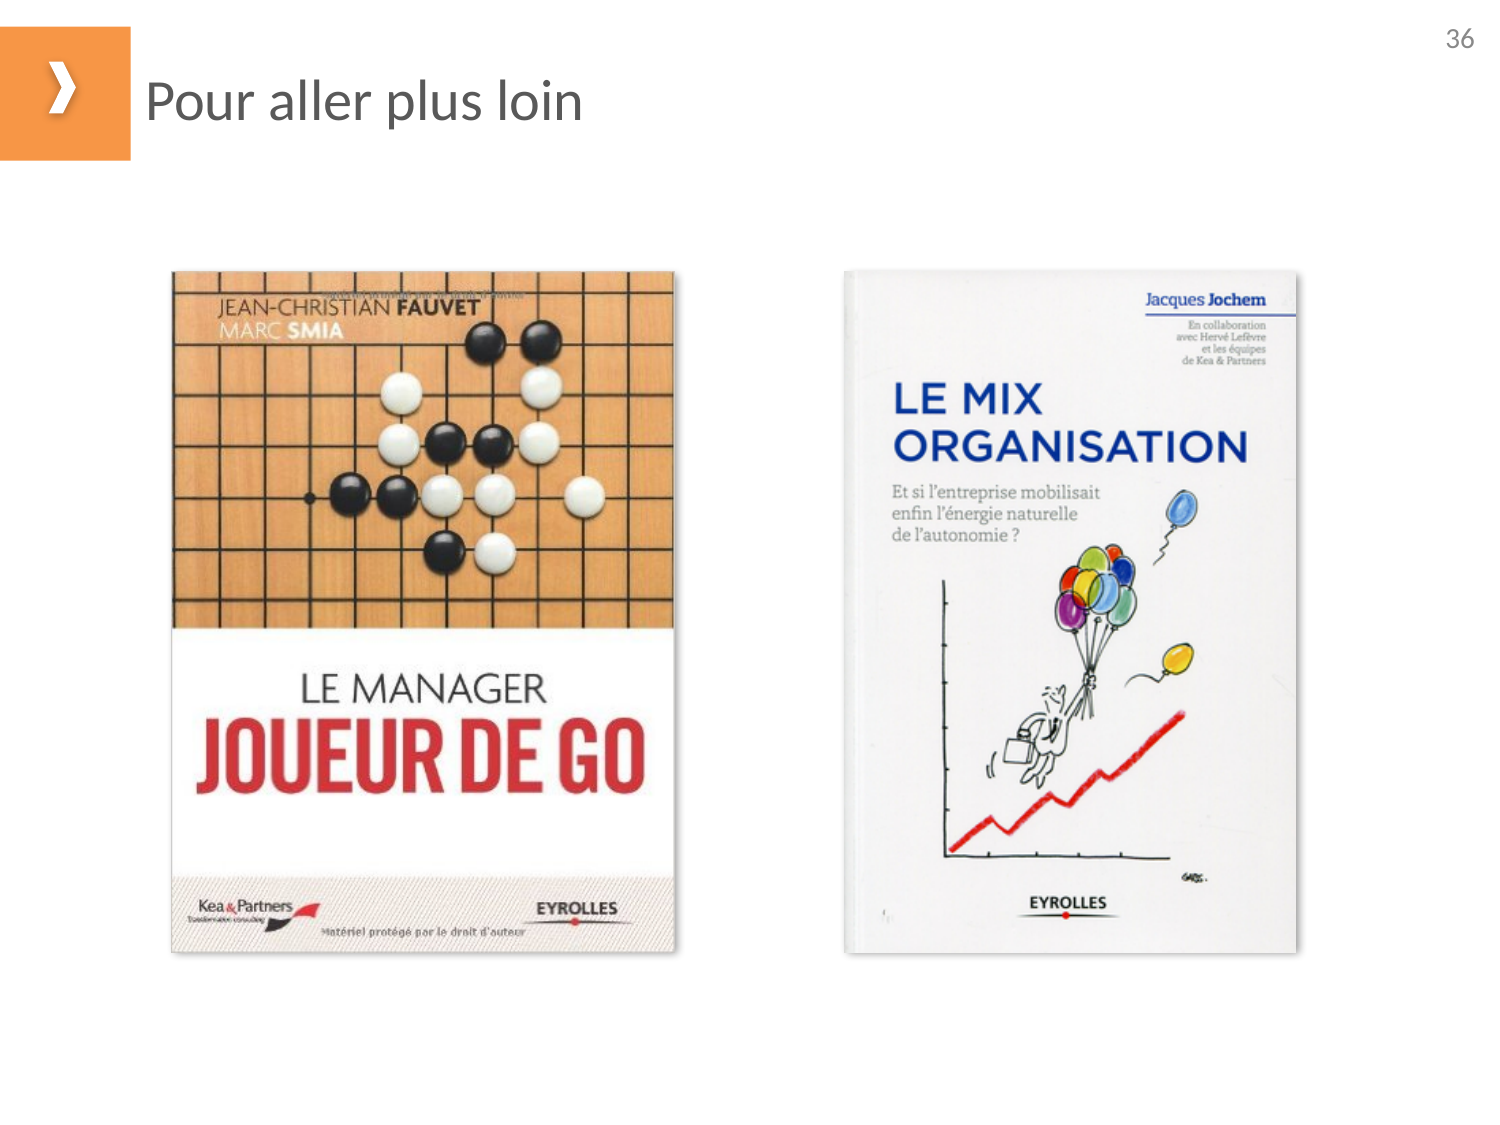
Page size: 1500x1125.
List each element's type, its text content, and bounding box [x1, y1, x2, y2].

picture [844, 271, 1296, 953]
slide_number 36 [1139, 7, 1490, 68]
text_box [0, 24, 133, 163]
text_box [50, 62, 76, 113]
text_box Pour aller plus loin [131, 54, 1400, 139]
picture [170, 271, 675, 953]
